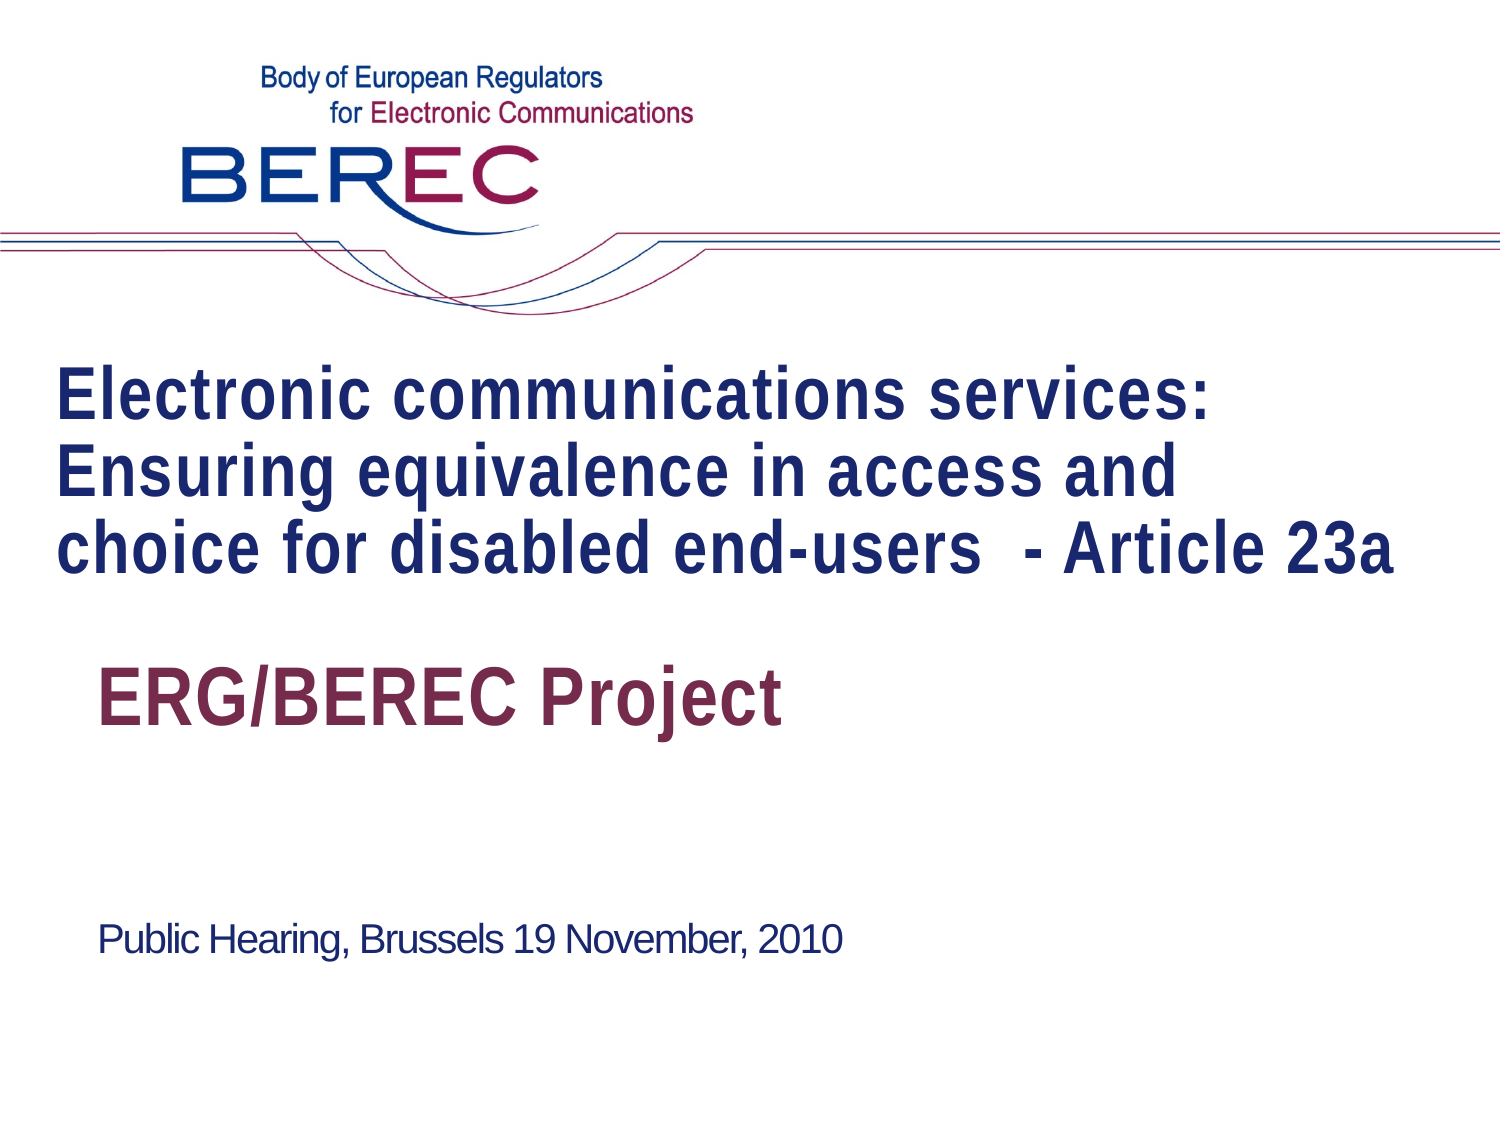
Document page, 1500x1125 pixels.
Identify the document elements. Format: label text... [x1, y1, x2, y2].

picture [0, 35, 1500, 332]
list ERG/BEREC Project [81, 662, 224, 751]
list Public Hearing, Brussels 19 November, 2010 [81, 903, 1426, 985]
list Electronic communications services: Ensuring equivalence in access and choice for disabled end-users - Article 23a [41, 349, 1419, 550]
text_box [224, 574, 1500, 816]
